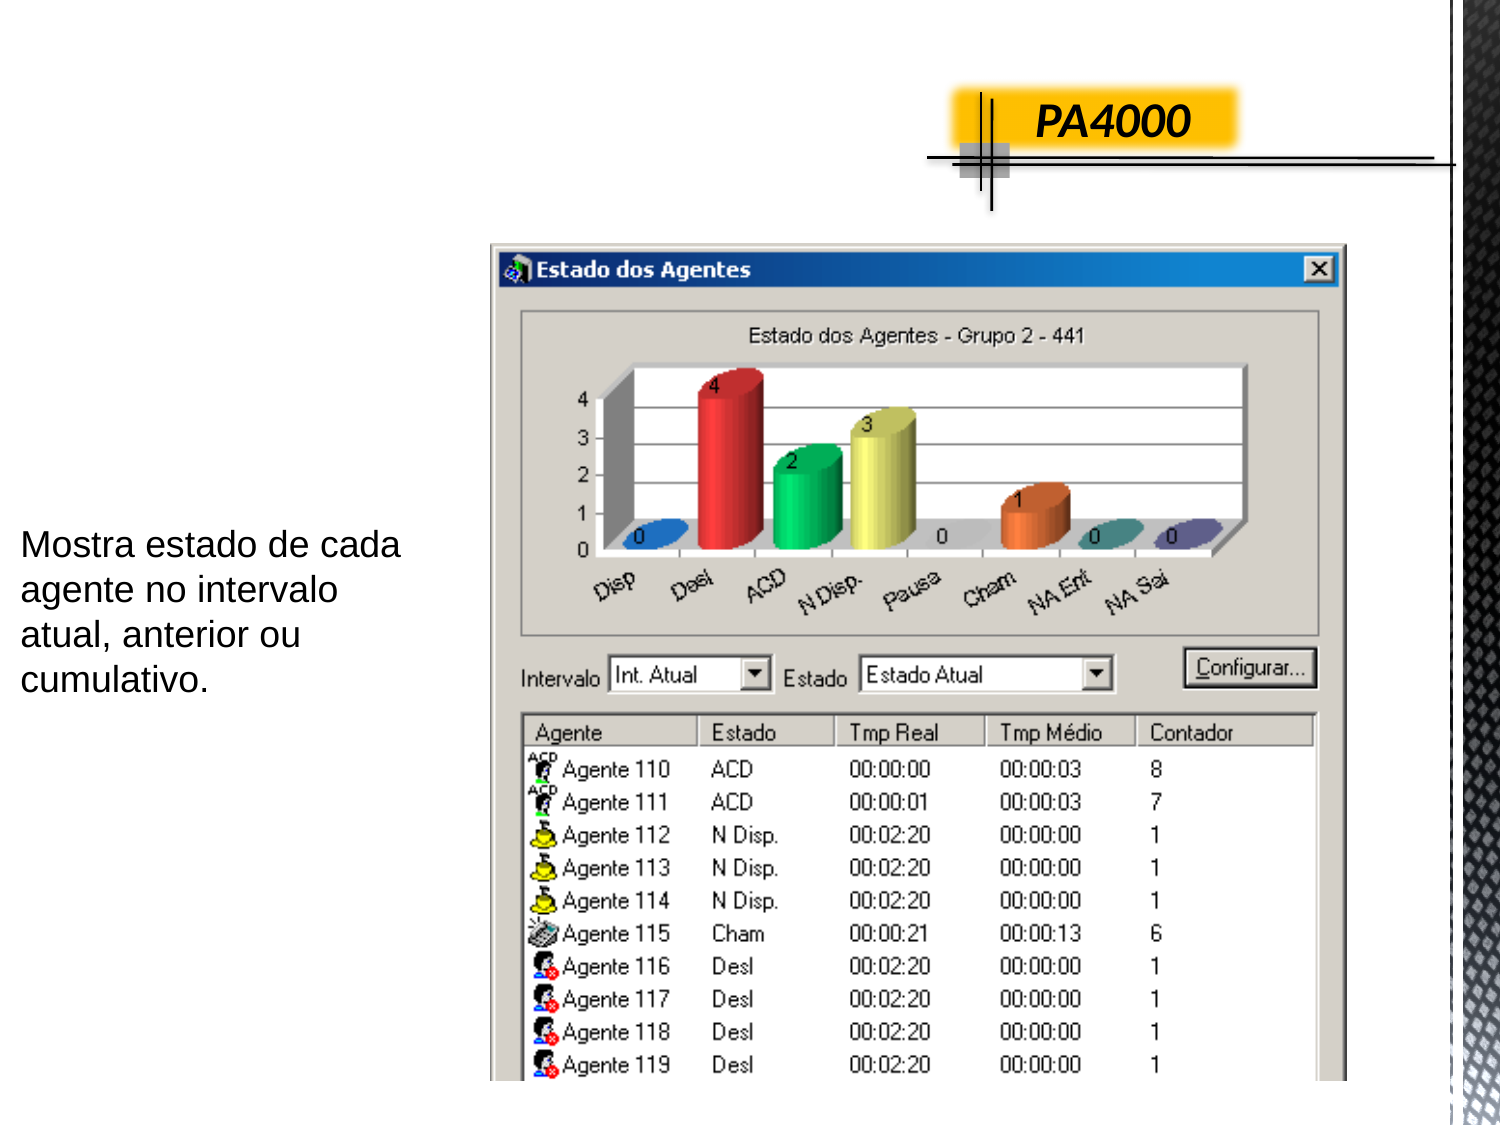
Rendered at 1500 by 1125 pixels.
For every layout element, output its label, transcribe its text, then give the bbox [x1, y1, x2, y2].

picture [1447, 0, 1500, 1125]
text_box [926, 77, 1457, 212]
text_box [489, 243, 1347, 1081]
text_box Mostra estado de cada agente no intervalo atual, anterior ou cumulativo. [5, 512, 443, 708]
